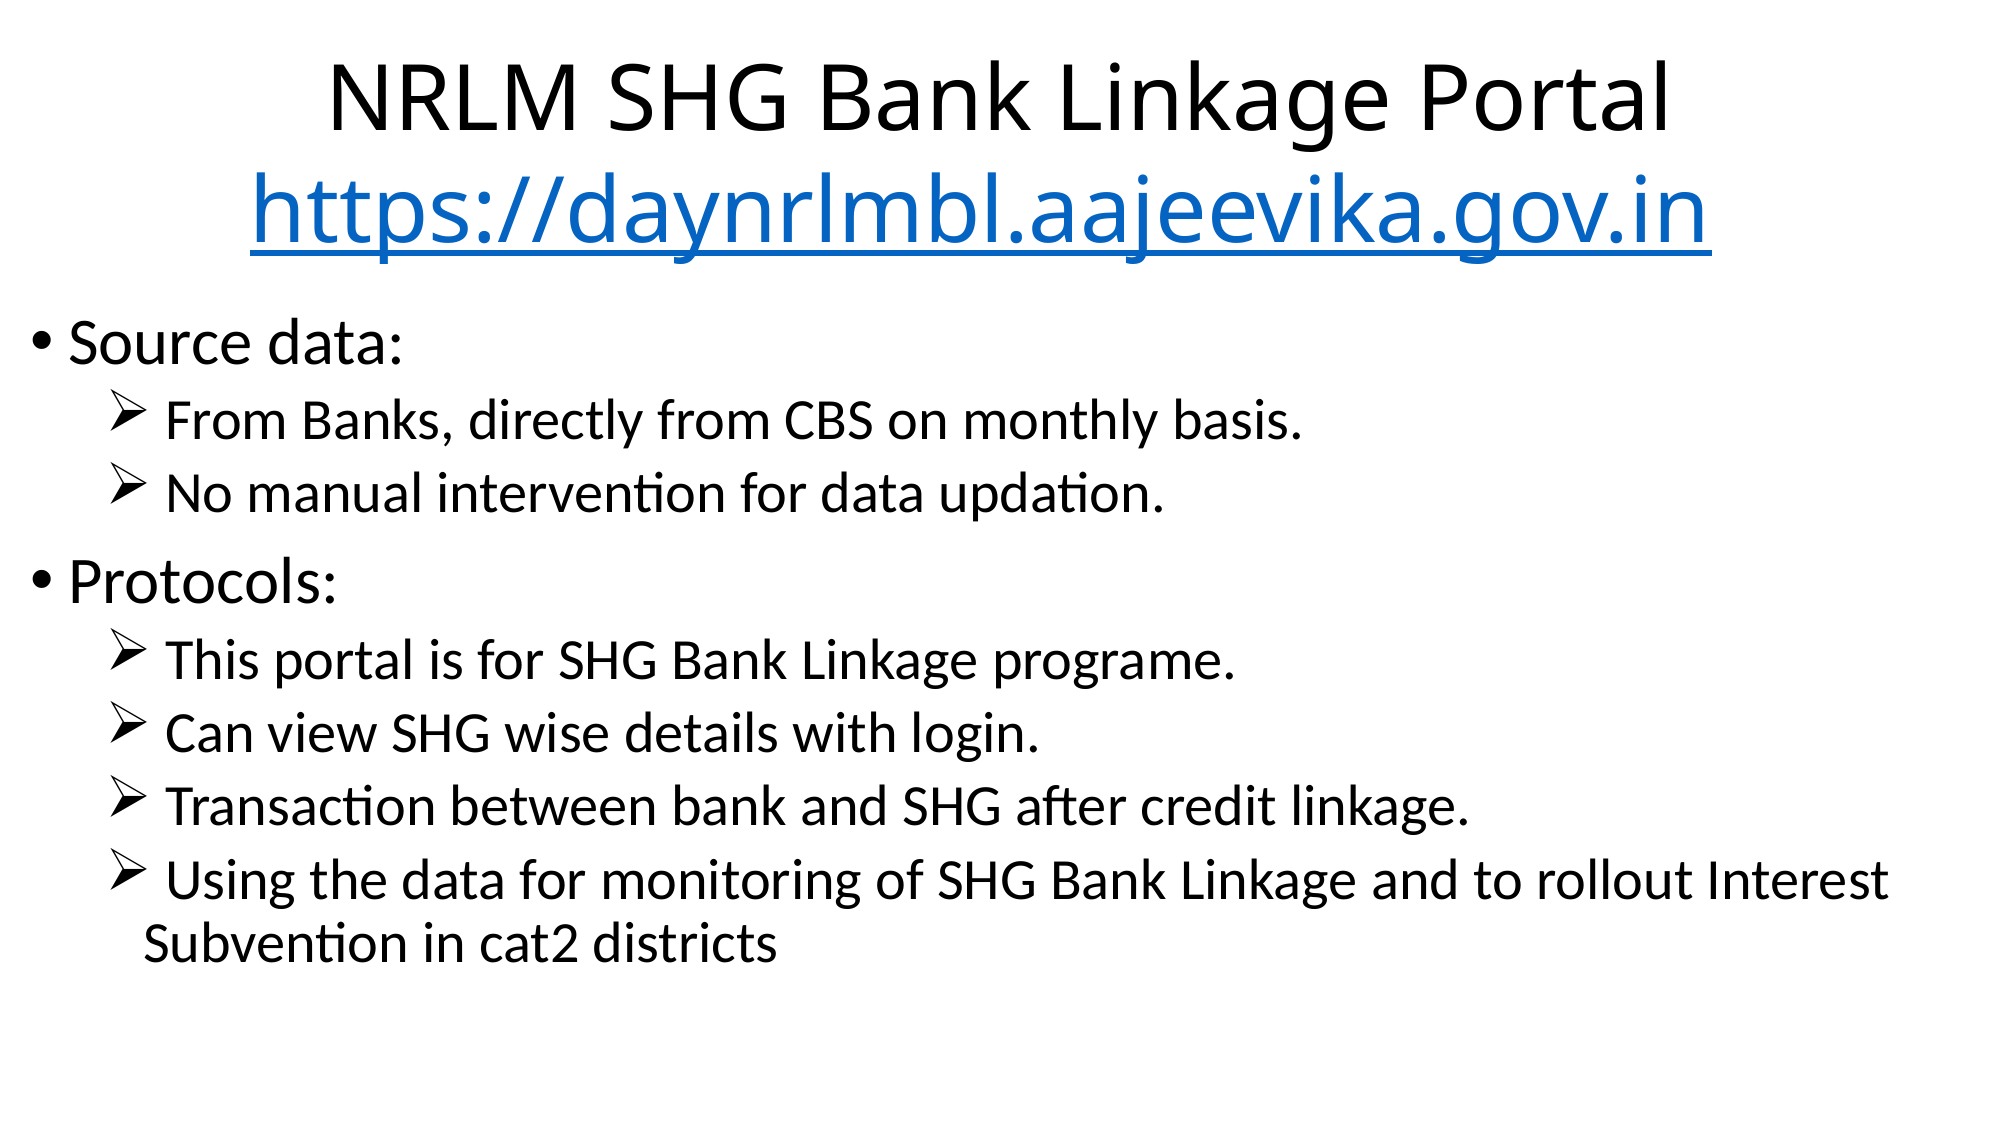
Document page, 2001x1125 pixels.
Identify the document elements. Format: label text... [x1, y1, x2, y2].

list Source data: From Banks, directly from CBS on monthly basis. No manual intervention for data updation. Protocols: This portal is for SHG Bank Linkage programe. Can view SHG wise details with login. Transaction between bank and SHG after credit linkage. Using the data for monitoring of SHG Bank Linkage and to rollout Interest Subvention in cat2 districts [15, 299, 2000, 1076]
title NRLM SHG Bank Linkage Portal https://daynrlmbl.aajeevika.gov.in [0, 26, 2000, 279]
